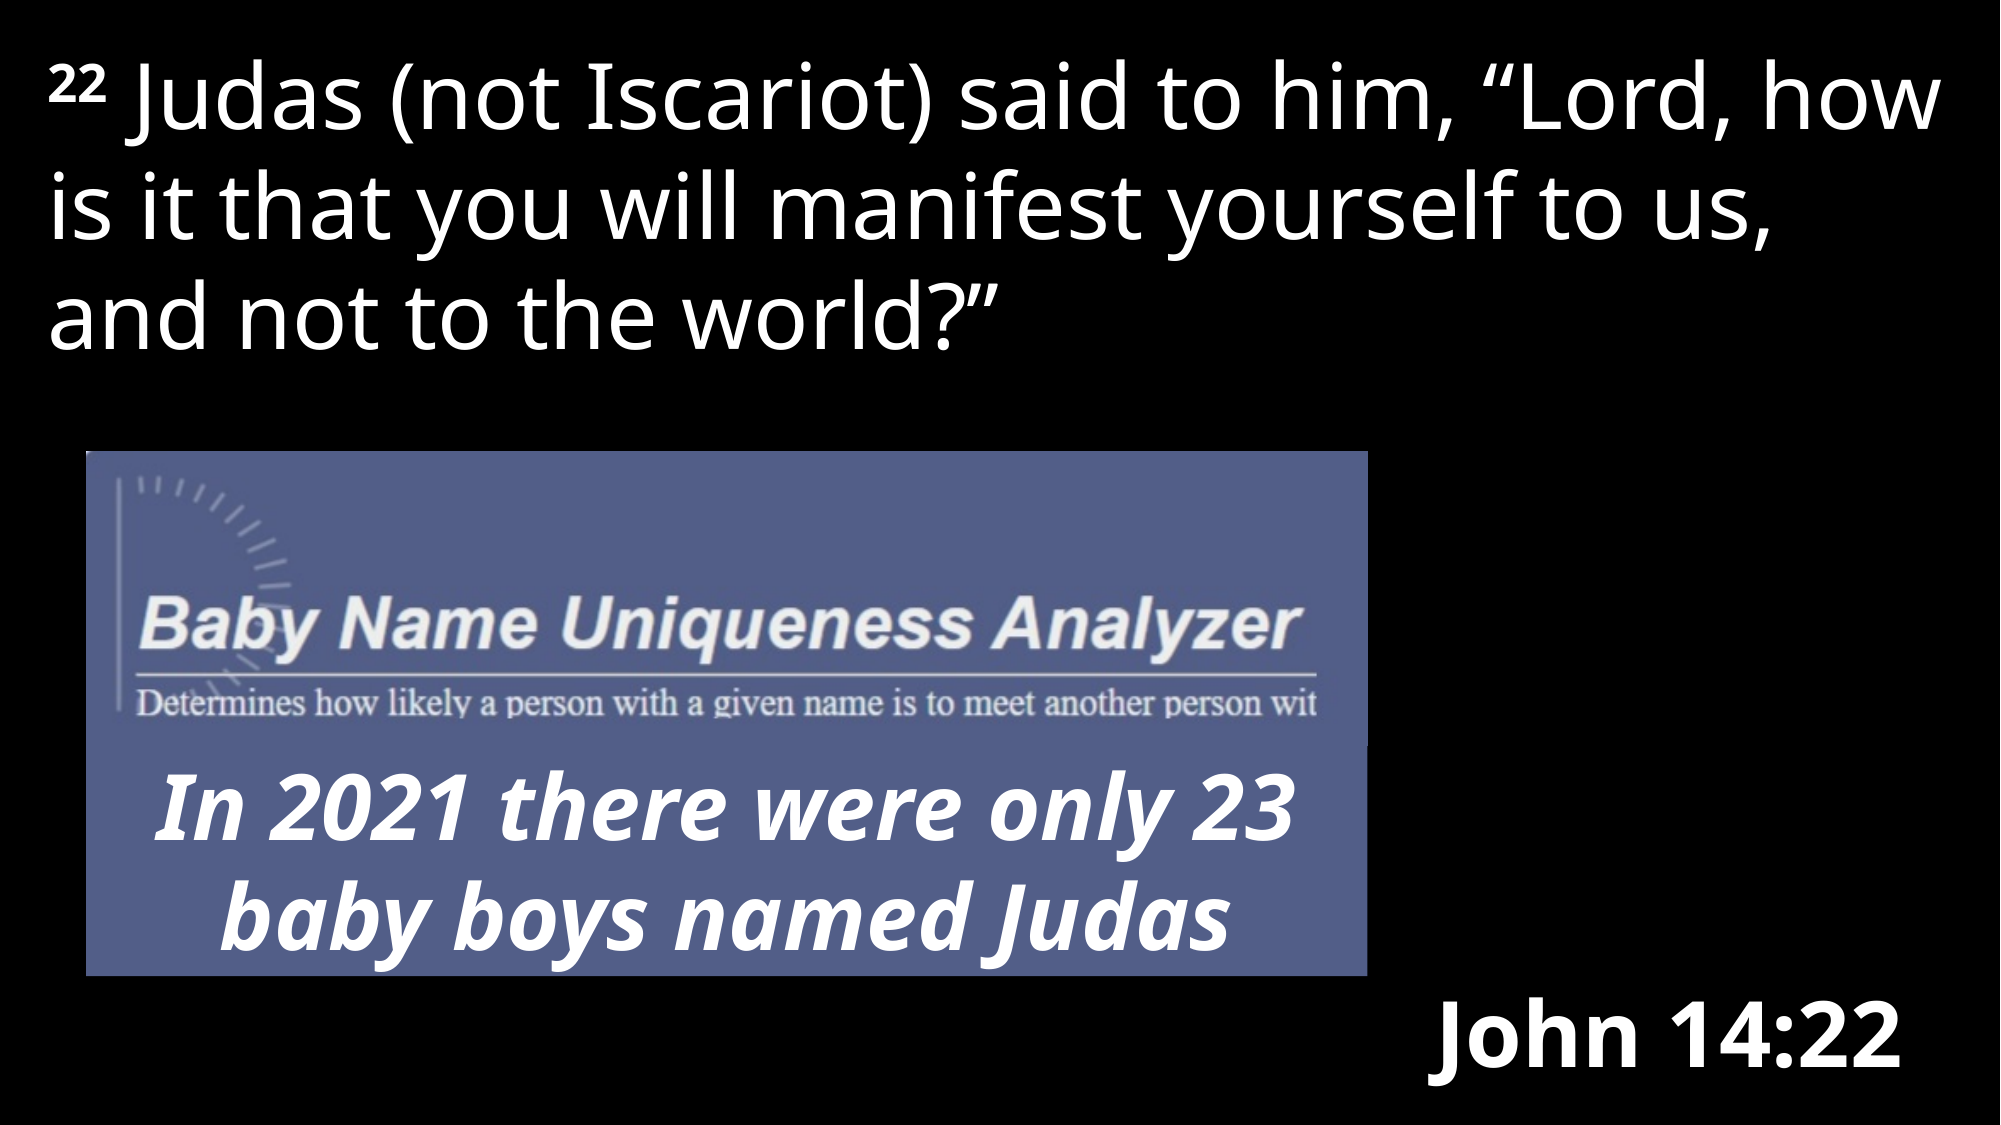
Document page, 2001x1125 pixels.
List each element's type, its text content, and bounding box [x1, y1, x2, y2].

text_box John 14:22 [859, 968, 1918, 1093]
picture [85, 451, 1368, 747]
text_box 22 Judas (not Iscariot) said to him, “Lord, how is it that you will manifest yourself to us, and not to the world?” [32, 30, 1964, 376]
text_box In 2021 there were only 23 baby boys named Judas [86, 747, 1368, 977]
